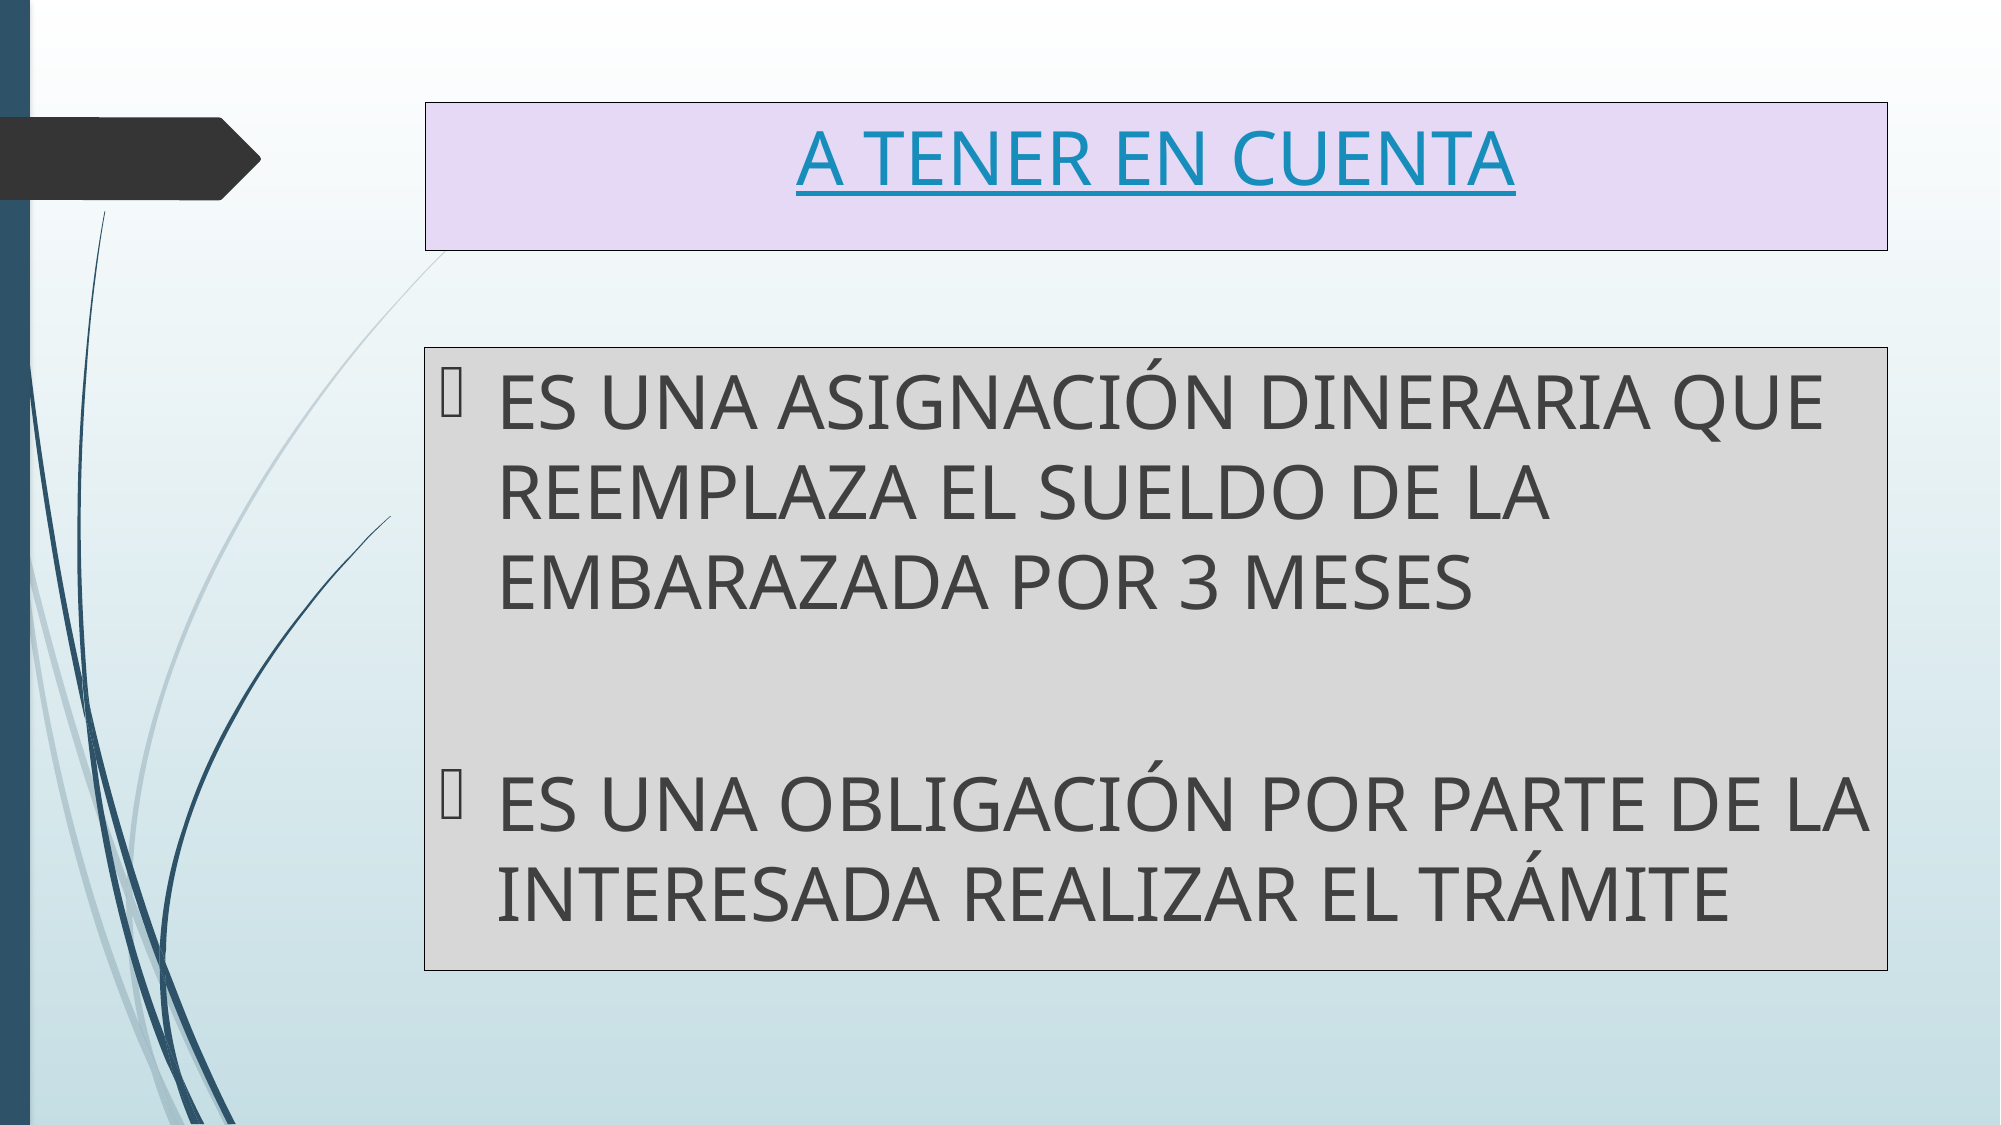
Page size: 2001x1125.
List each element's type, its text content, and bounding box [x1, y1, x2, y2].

title A TENER EN CUENTA [425, 102, 1888, 251]
list ES UNA ASIGNACIÓN DINERARIA QUE REEMPLAZA EL SUELDO DE LA EMBARAZADA POR 3 MESES ES UNA OBLIGACIÓN POR PARTE DE LA INTERESADA REALIZAR EL TRÁMITE [424, 347, 1888, 971]
